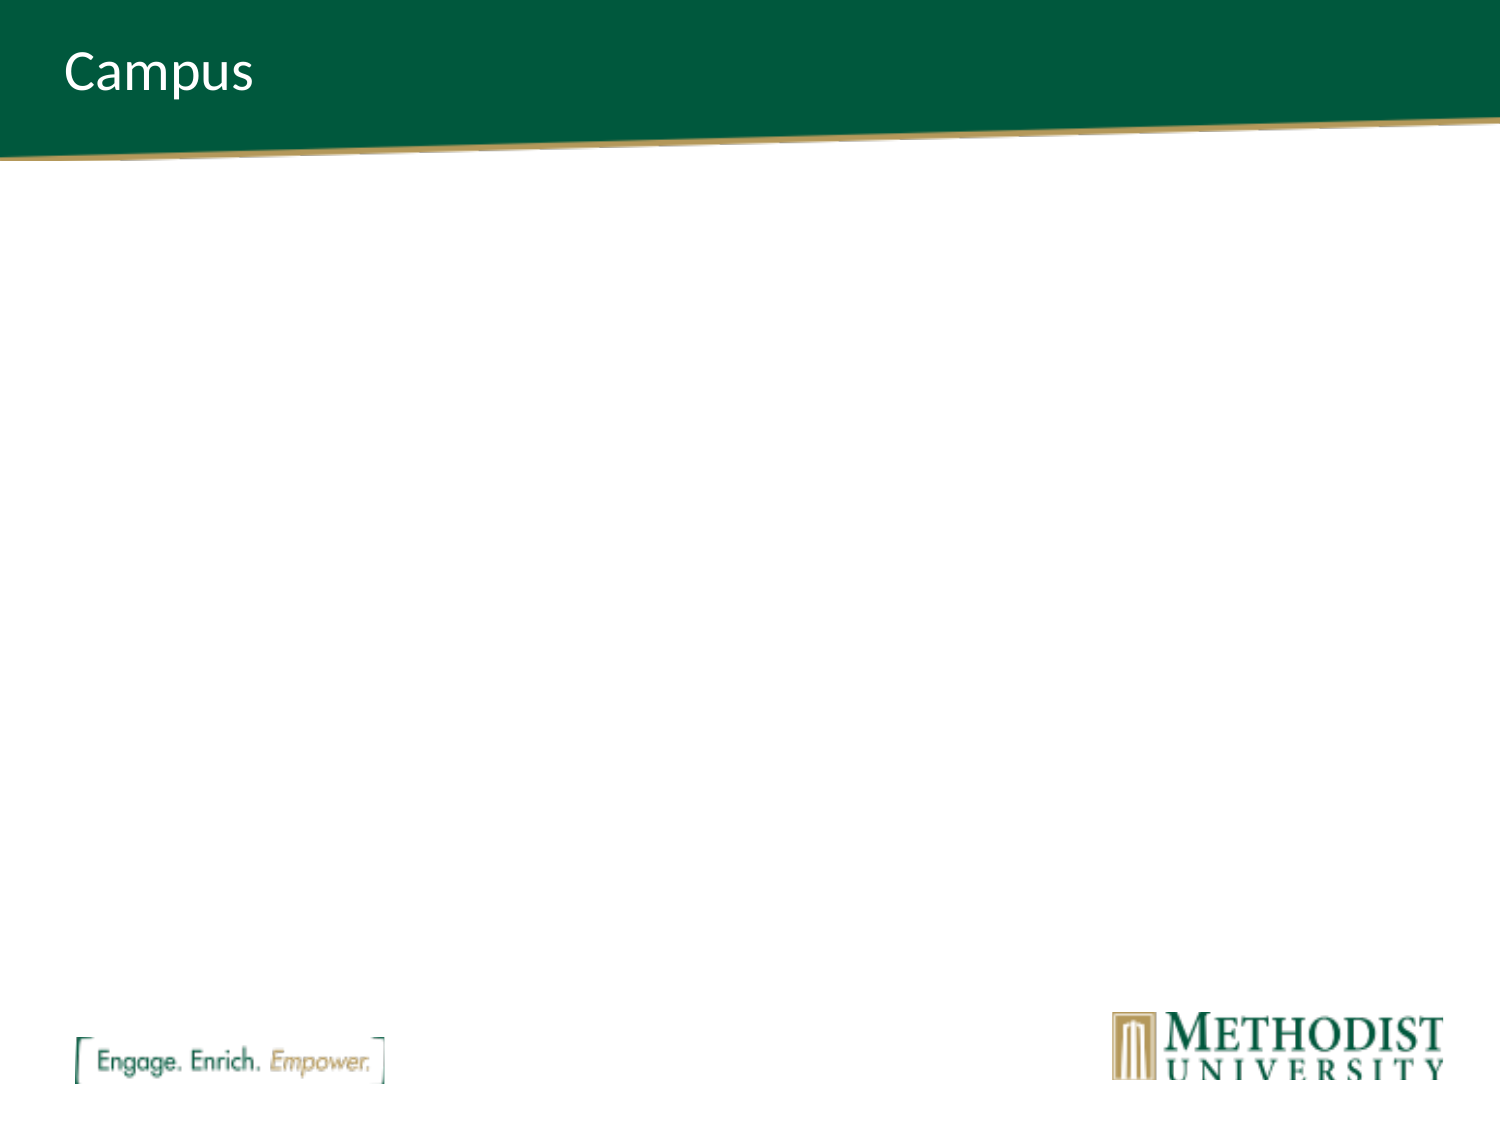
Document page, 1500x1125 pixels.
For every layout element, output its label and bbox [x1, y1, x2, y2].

picture [0, 0, 1500, 161]
picture [74, 1037, 385, 1084]
picture [1112, 1012, 1444, 1080]
